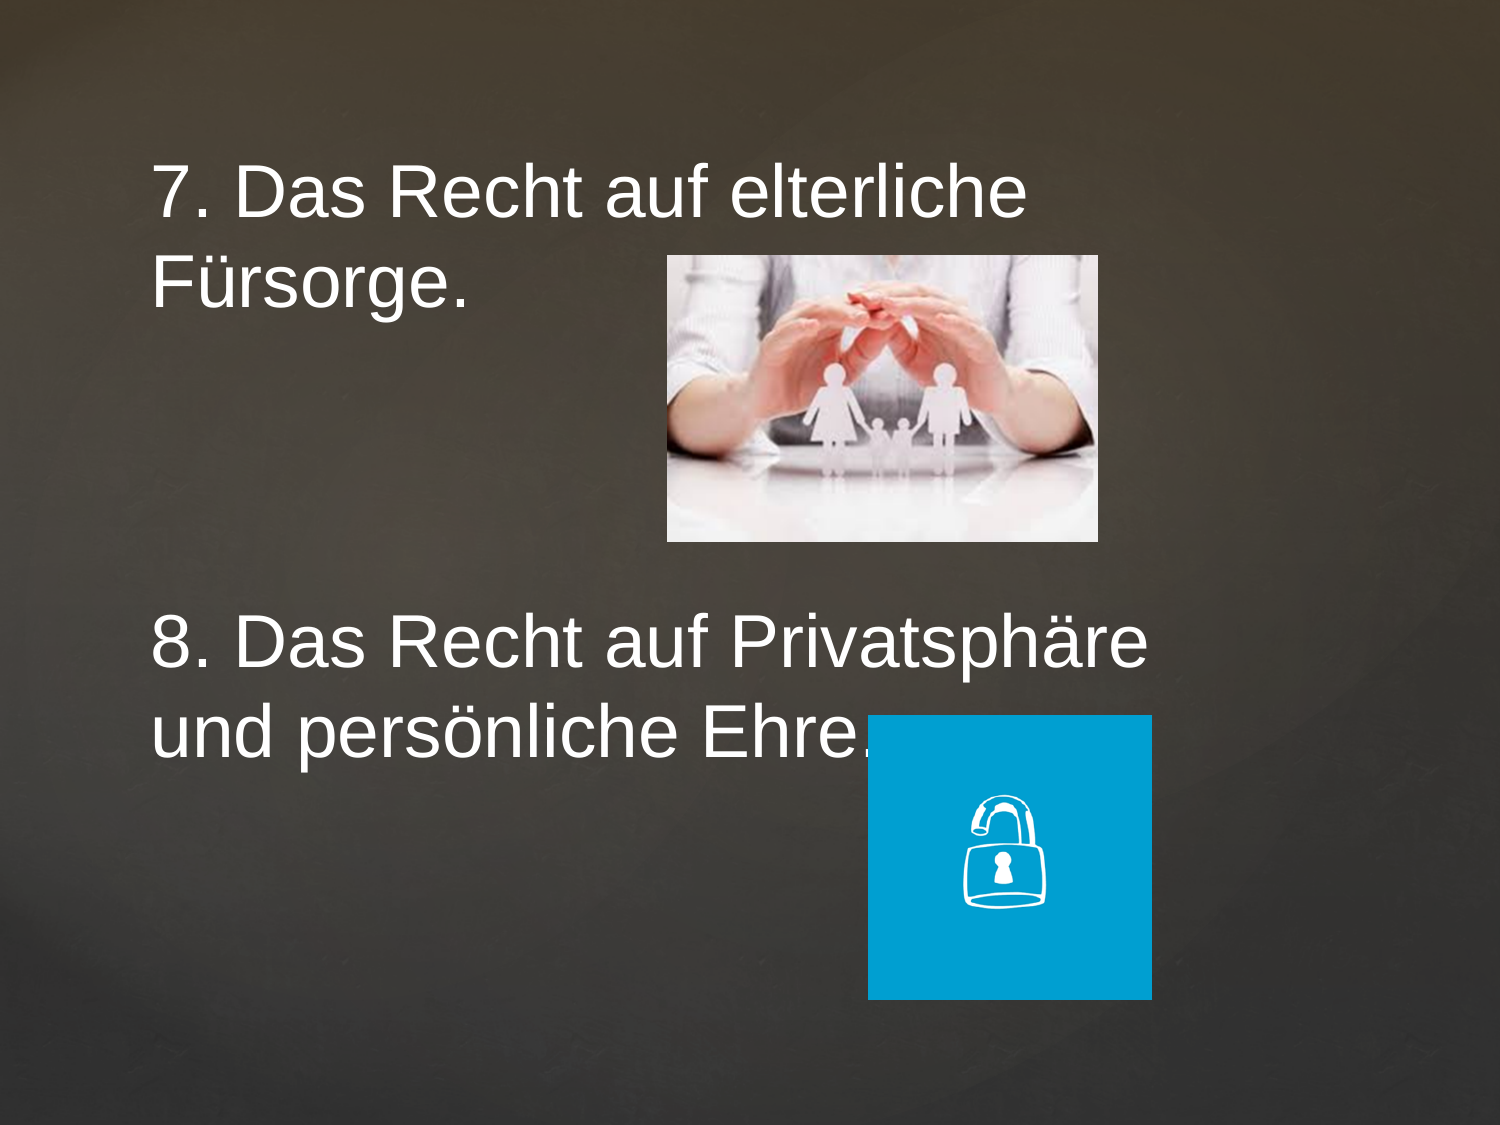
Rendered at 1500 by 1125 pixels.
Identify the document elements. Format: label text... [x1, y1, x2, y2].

picture [972, 804, 985, 832]
picture [1013, 809, 1037, 847]
picture [964, 847, 1046, 908]
picture [995, 852, 1012, 884]
picture [991, 803, 1017, 816]
picture [666, 255, 1098, 542]
picture [984, 817, 990, 832]
text_box 7. Das Recht auf elterliche Fürsorge. 8. Das Recht auf Privatsphäre und persönliche Ehre. [135, 135, 1258, 961]
